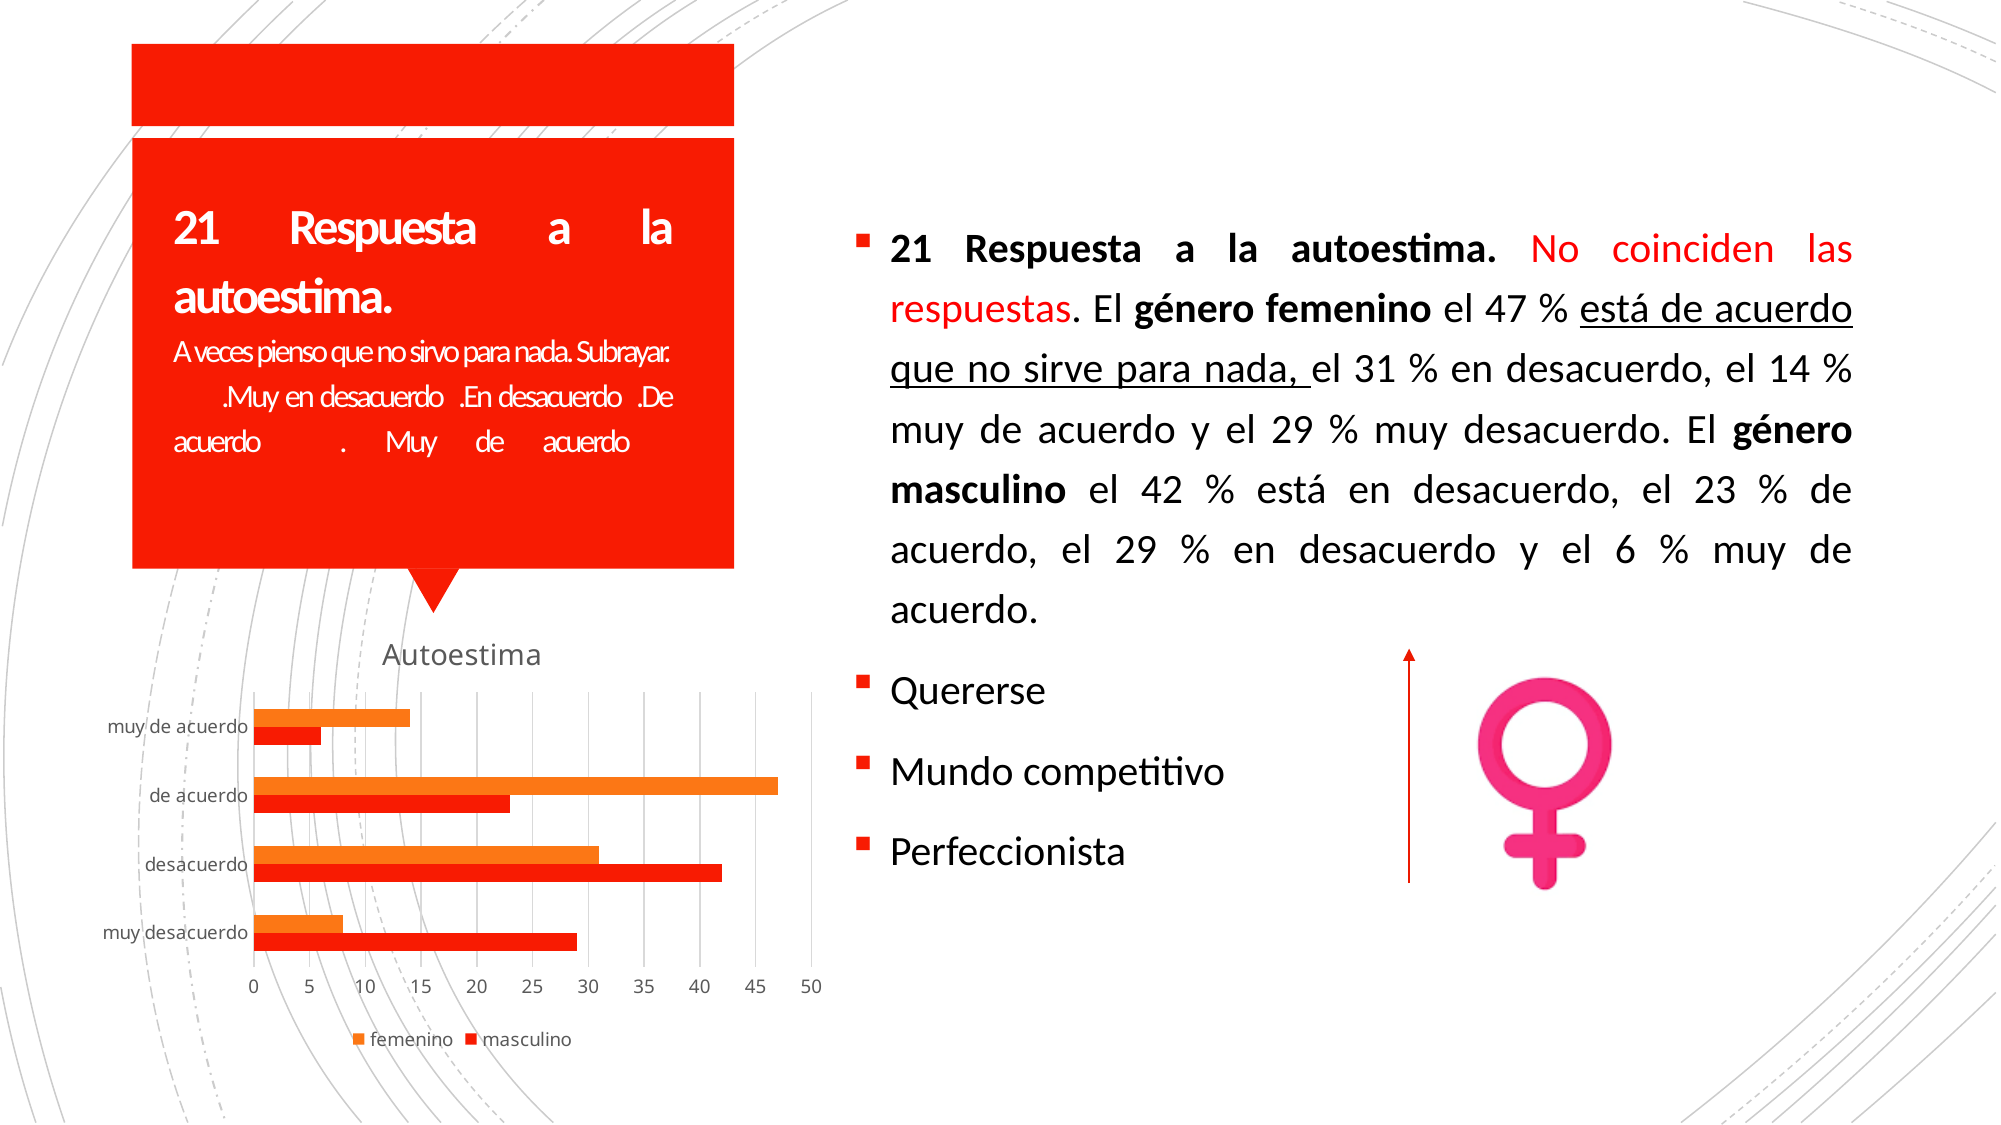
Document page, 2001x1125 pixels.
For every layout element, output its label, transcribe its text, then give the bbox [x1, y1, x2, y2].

title 21 Respuesta a la autoestima. A veces pienso que no sirvo para nada. Subrayar. .Muy en desacuerdo .En desacuerdo .De acuerdo . Muy de acuerdo [135, 139, 710, 543]
picture [1369, 607, 1722, 960]
list 21 Respuesta a la autoestima. No coinciden las respuestas. El género femenino el 47 % está de acuerdo que no sirve para nada, el 31 % en desacuerdo, el 14 % muy de acuerdo y el 29 % muy desacuerdo. El género masculino el 42 % está en desacuerdo, el 23 % de acuerdo, el 29 % en desacuerdo y el 6 % muy de acuerdo. Quererse Mundo competitivo Perfeccionista [837, 47, 1868, 1039]
chart [87, 608, 838, 1059]
